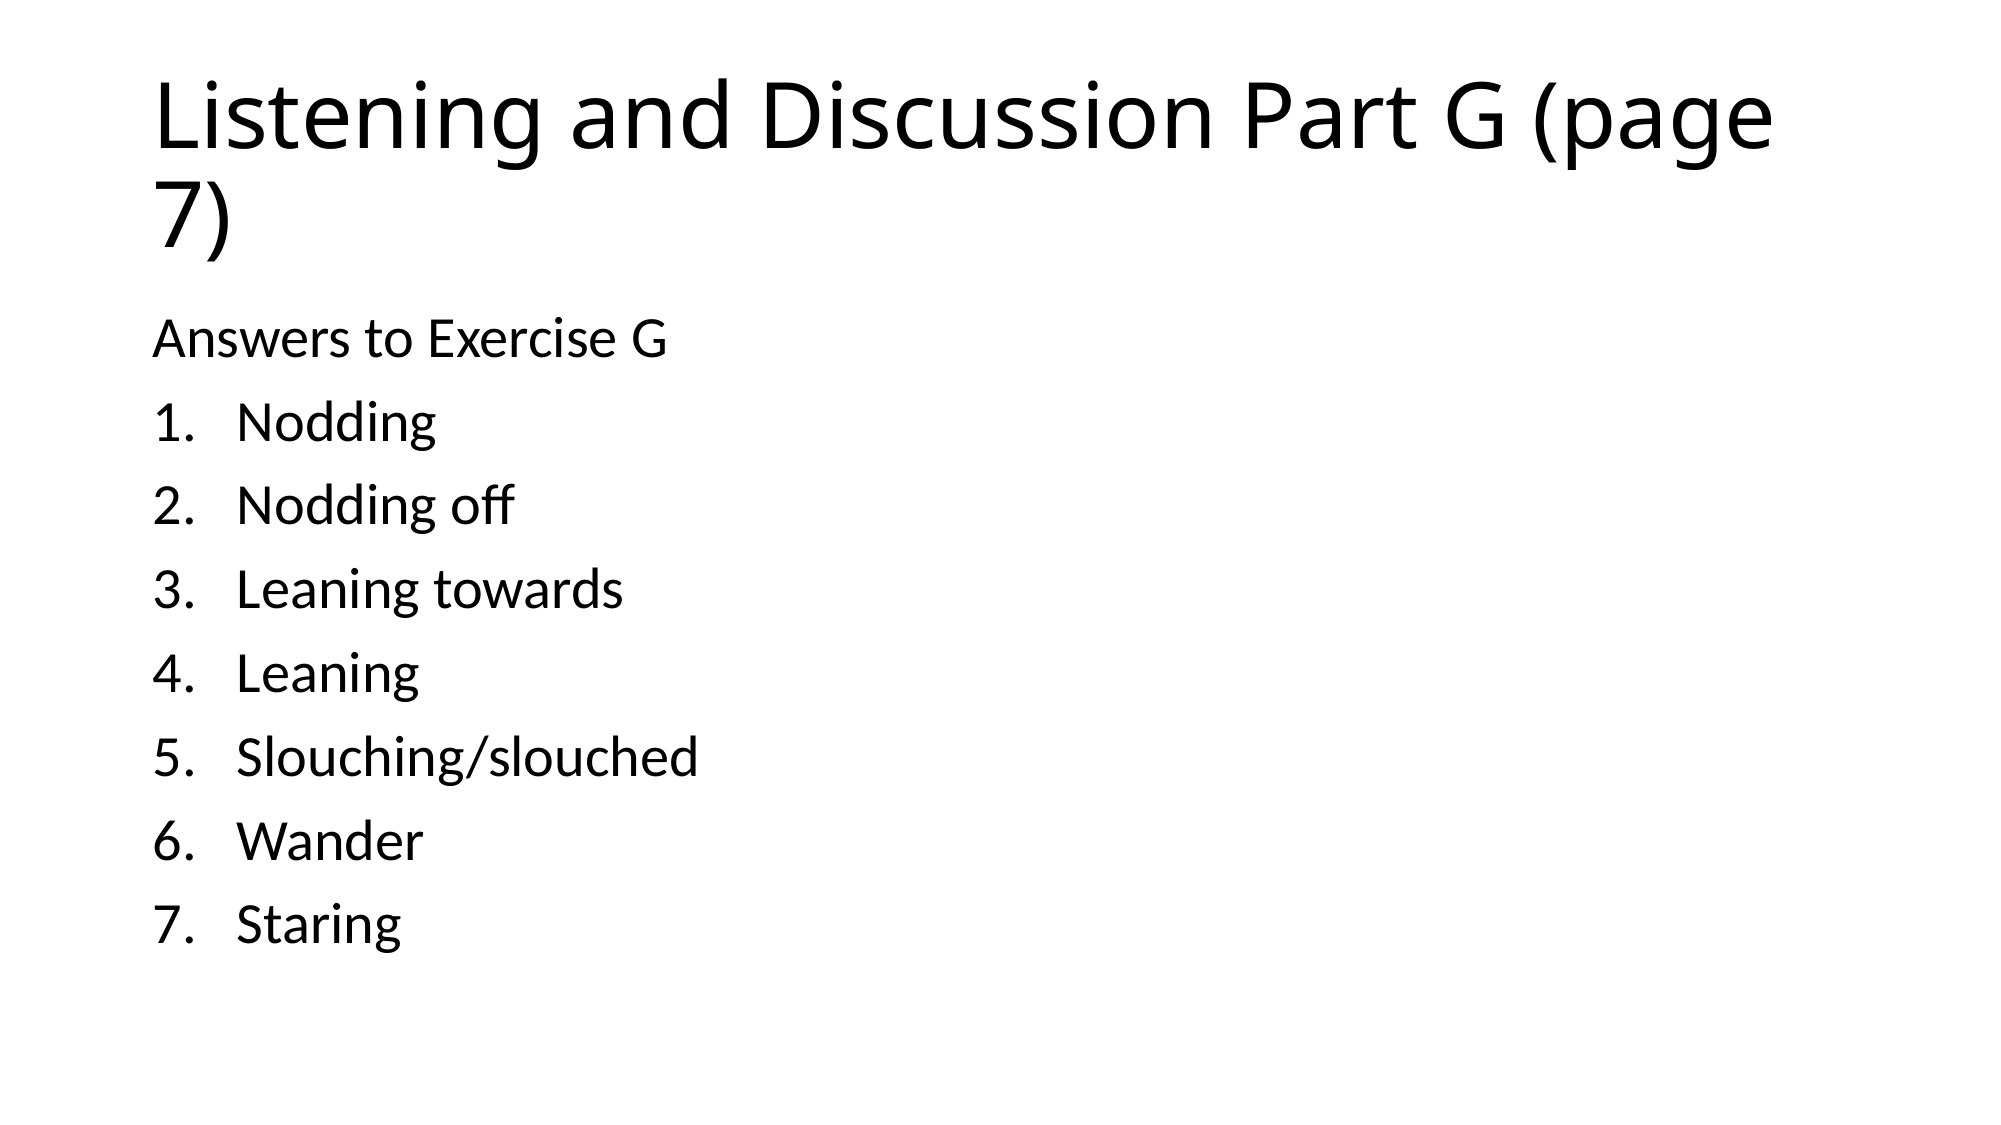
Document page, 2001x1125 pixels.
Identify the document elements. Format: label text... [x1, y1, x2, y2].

list Answers to Exercise G Nodding Nodding off Leaning towards Leaning Slouching/slouched Wander Staring [137, 299, 1863, 1014]
title Listening and Discussion Part G (page 7) [137, 59, 1863, 278]
